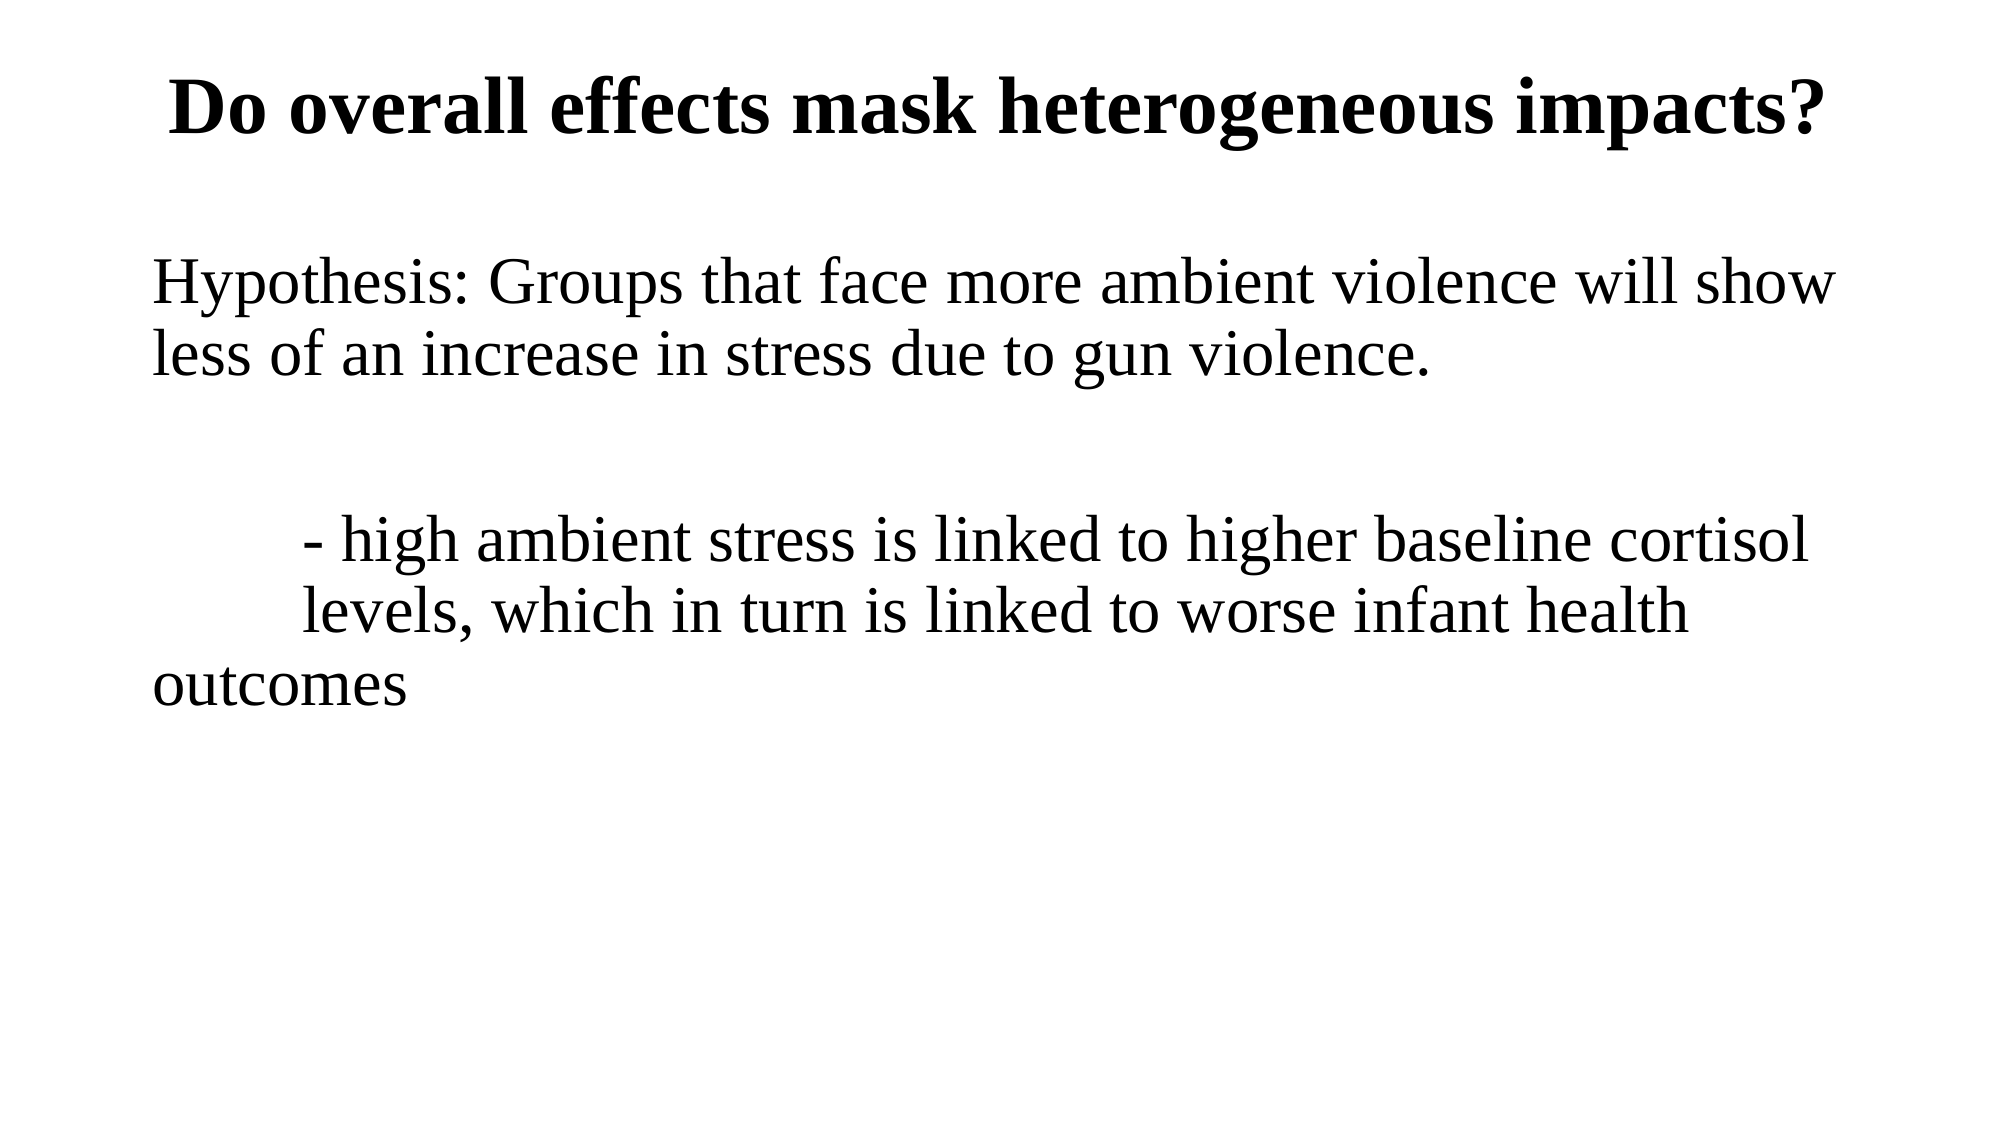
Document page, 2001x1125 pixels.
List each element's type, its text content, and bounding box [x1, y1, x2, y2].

title Do overall effects mask heterogeneous impacts? [137, 20, 1863, 194]
list Hypothesis: Groups that face more ambient violence will show less of an increase in stress due to gun violence. - high ambient stress is linked to higher baseline cortisol levels, which in turn is linked to worse infant health outcomes [137, 237, 1863, 1070]
